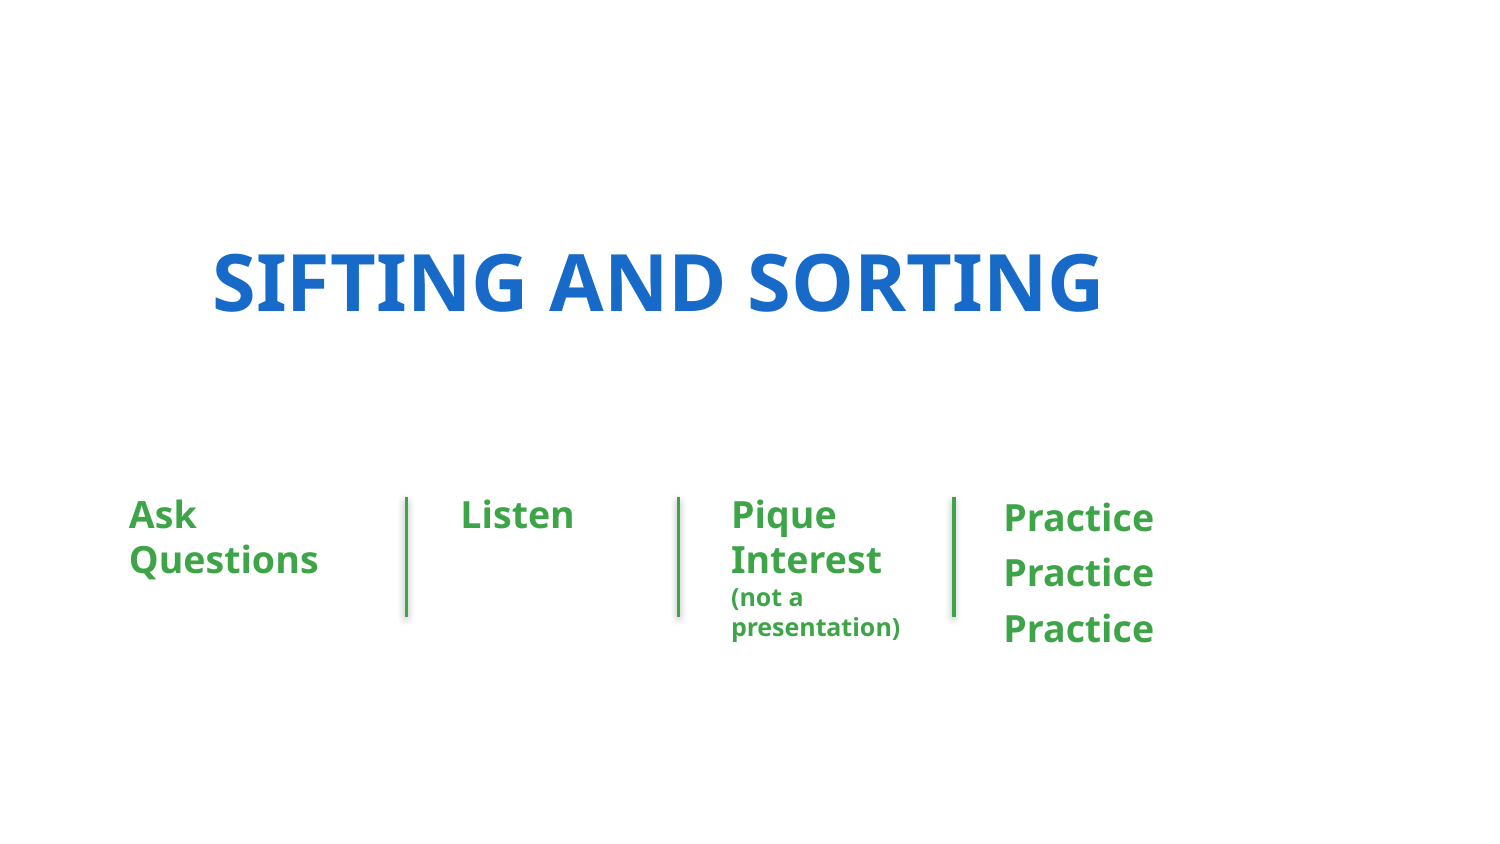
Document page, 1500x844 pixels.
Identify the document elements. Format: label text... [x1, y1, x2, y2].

list Ask Questions [113, 483, 369, 659]
list Listen [445, 483, 650, 634]
list Practice Practice Practice [988, 486, 1305, 637]
list Pique Interest (not a presentation) [715, 483, 929, 634]
title SIFTING AND SORTING [197, 182, 1284, 408]
